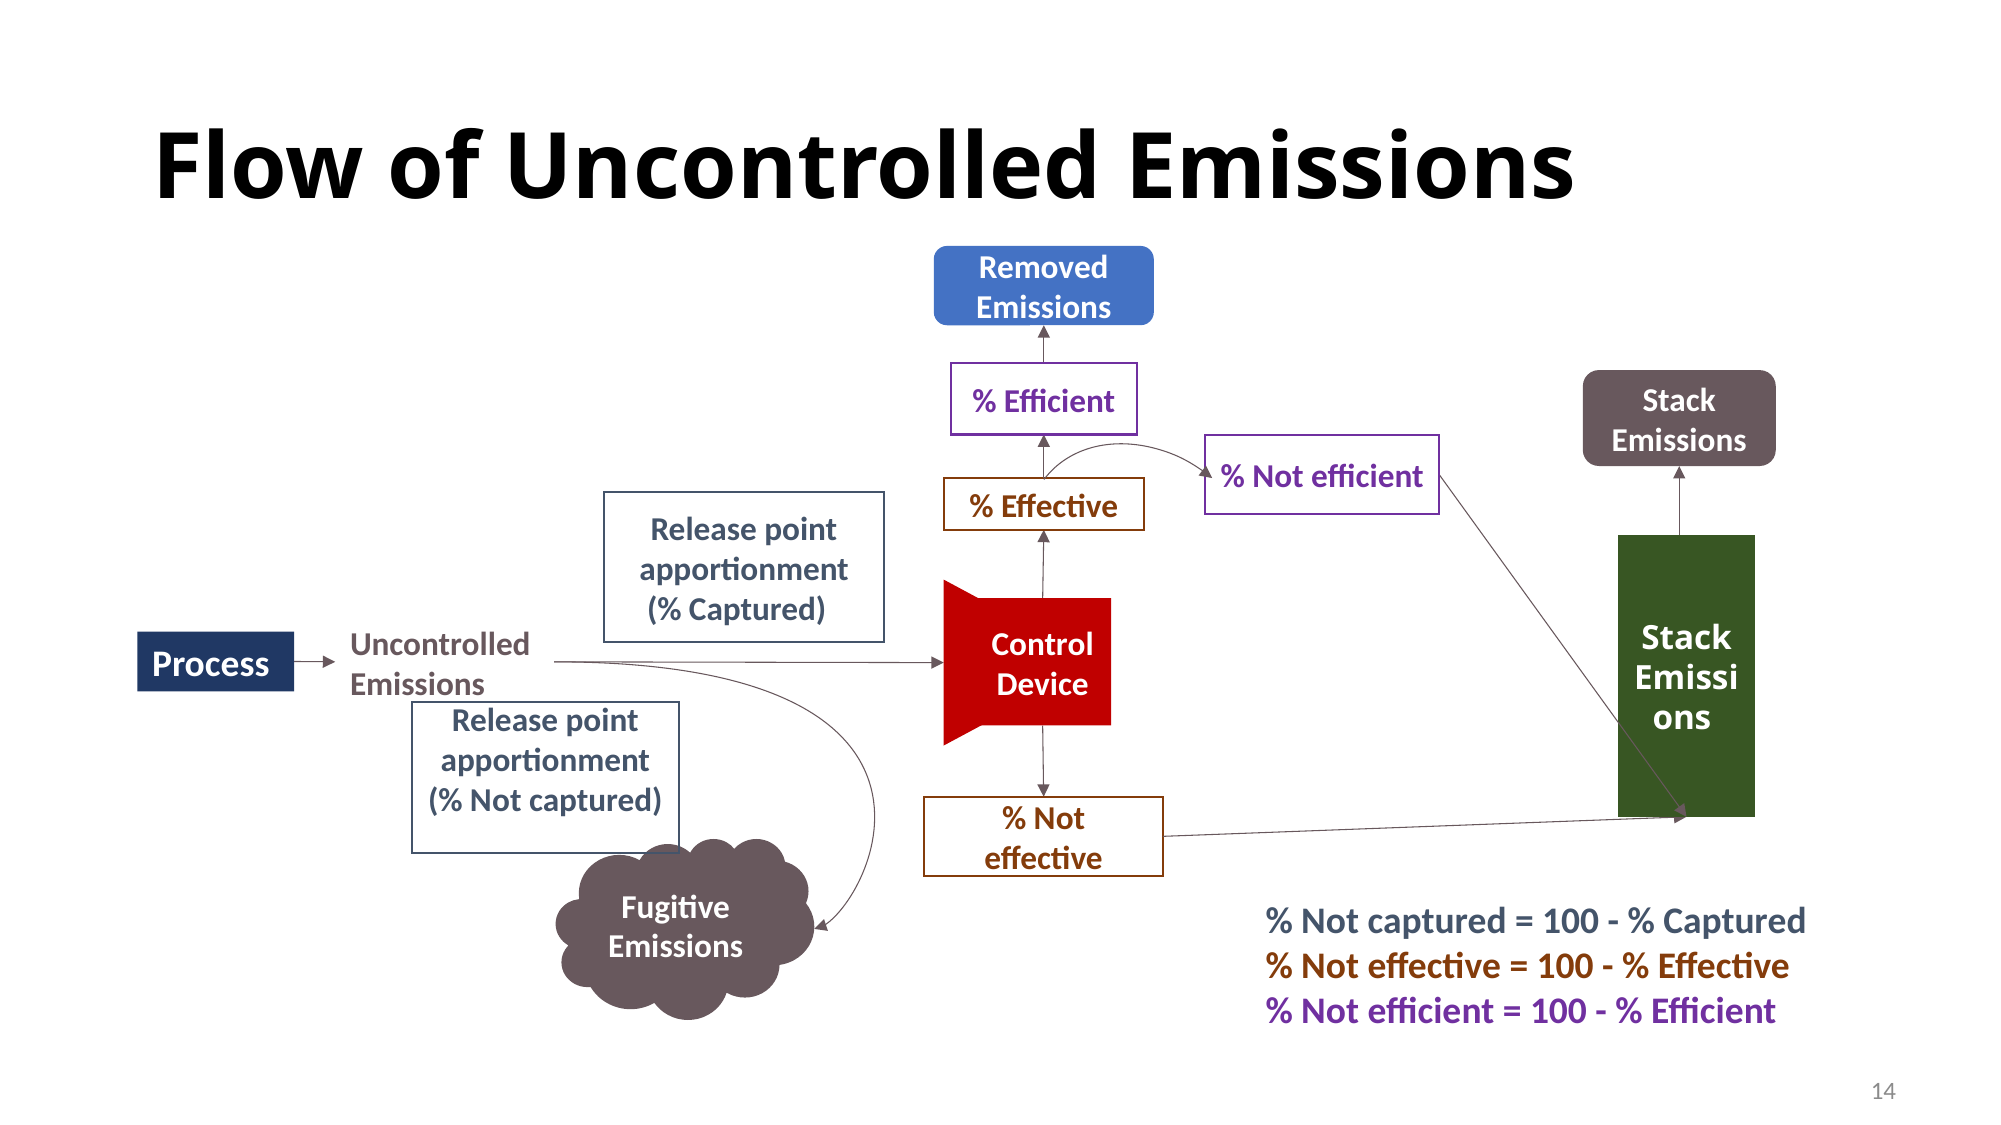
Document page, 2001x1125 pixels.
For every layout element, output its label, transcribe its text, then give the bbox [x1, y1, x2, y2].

text_box [59, 225, 1863, 1066]
text_box % Not captured = 100 - % Captured % Not effective = 100 - % Effective % Not efficient = 100 - % Efficient [1250, 888, 1853, 1038]
slide_number 14 [1516, 1059, 1912, 1120]
text_box [1043, 443, 1213, 559]
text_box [1162, 675, 1619, 837]
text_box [1439, 474, 1619, 676]
title Flow of Uncontrolled Emissions [137, 59, 1863, 225]
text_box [554, 662, 686, 849]
